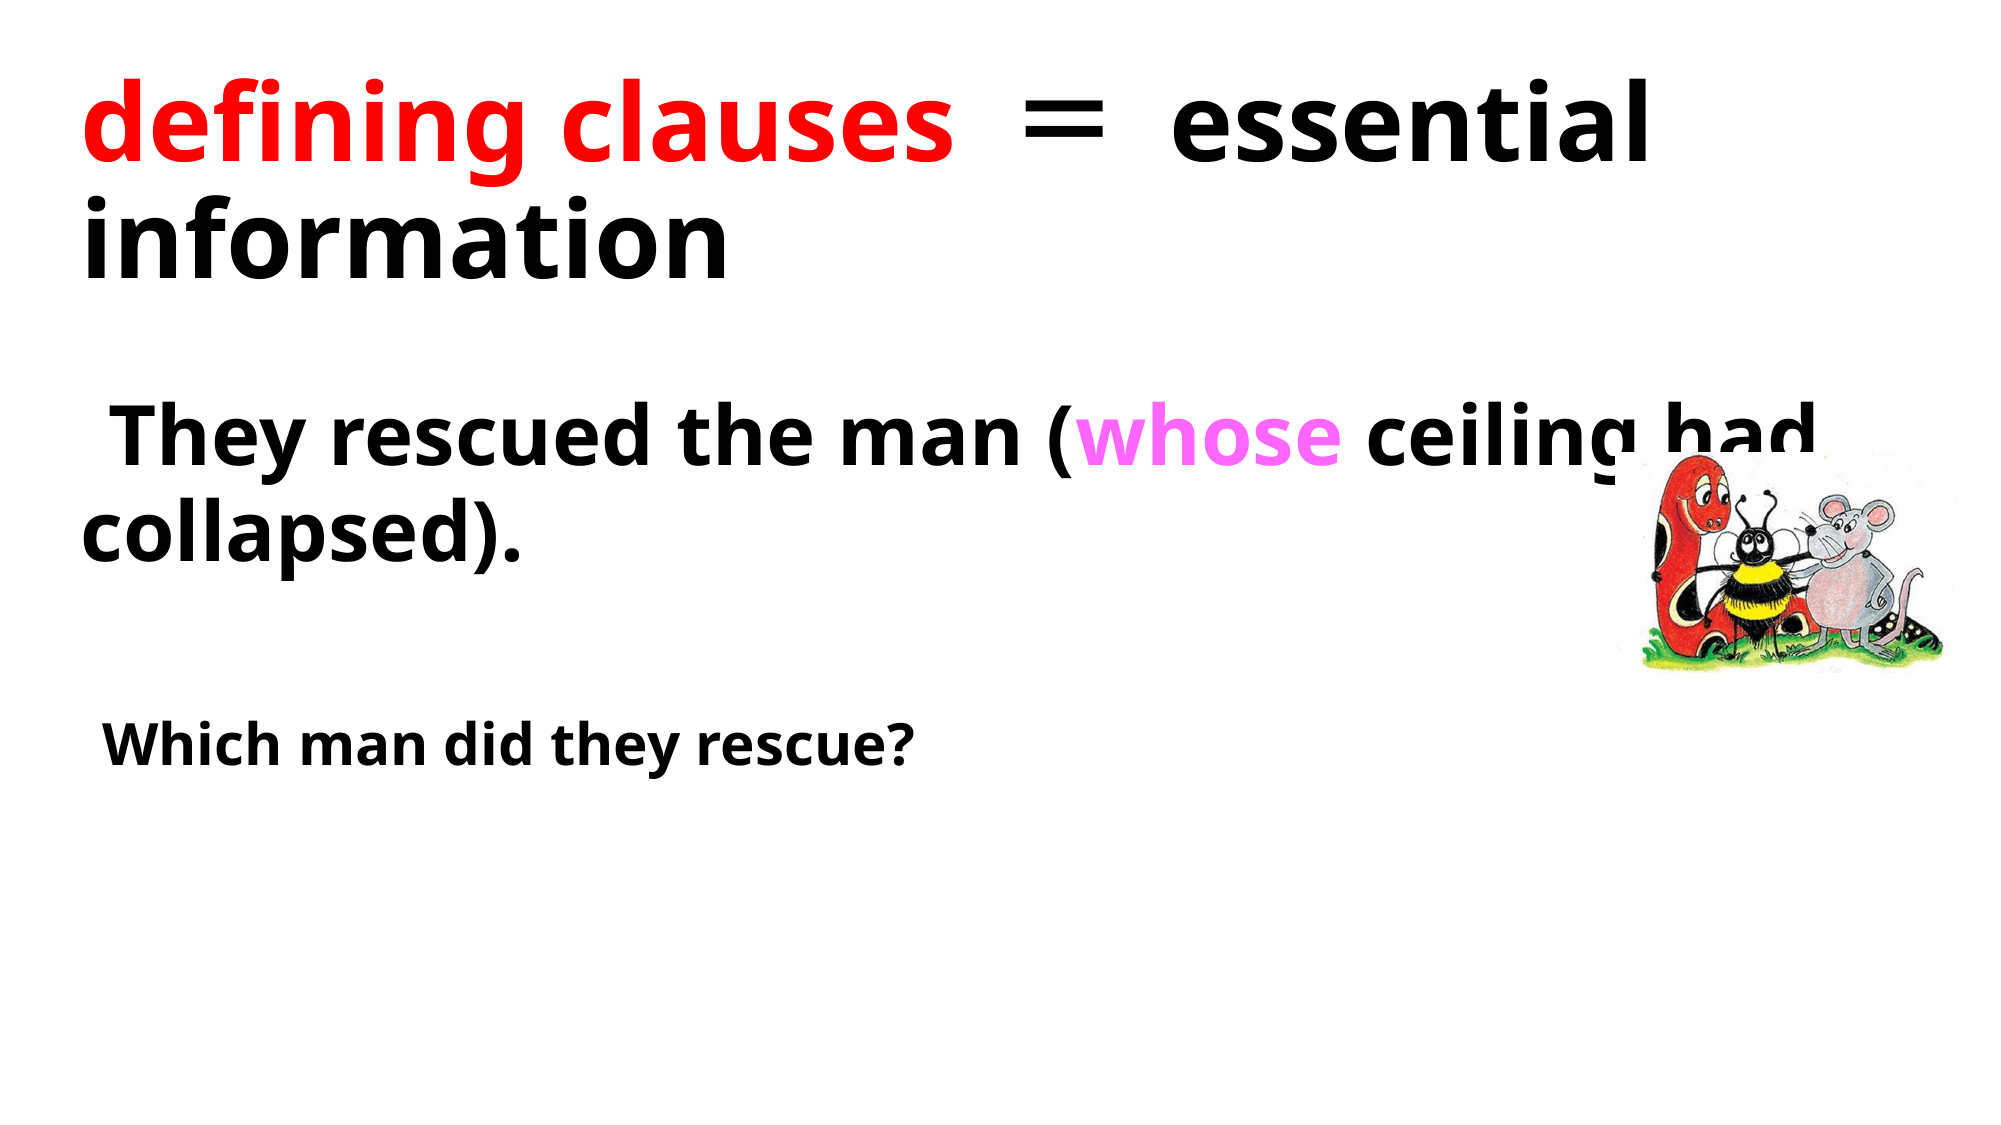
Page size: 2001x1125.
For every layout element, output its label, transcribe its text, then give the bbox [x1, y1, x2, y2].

text_box defining clauses ＝ essential information They rescued the man (whose ceiling had collapsed). Which man did they rescue? [65, 60, 1957, 1125]
picture [1615, 452, 1957, 673]
